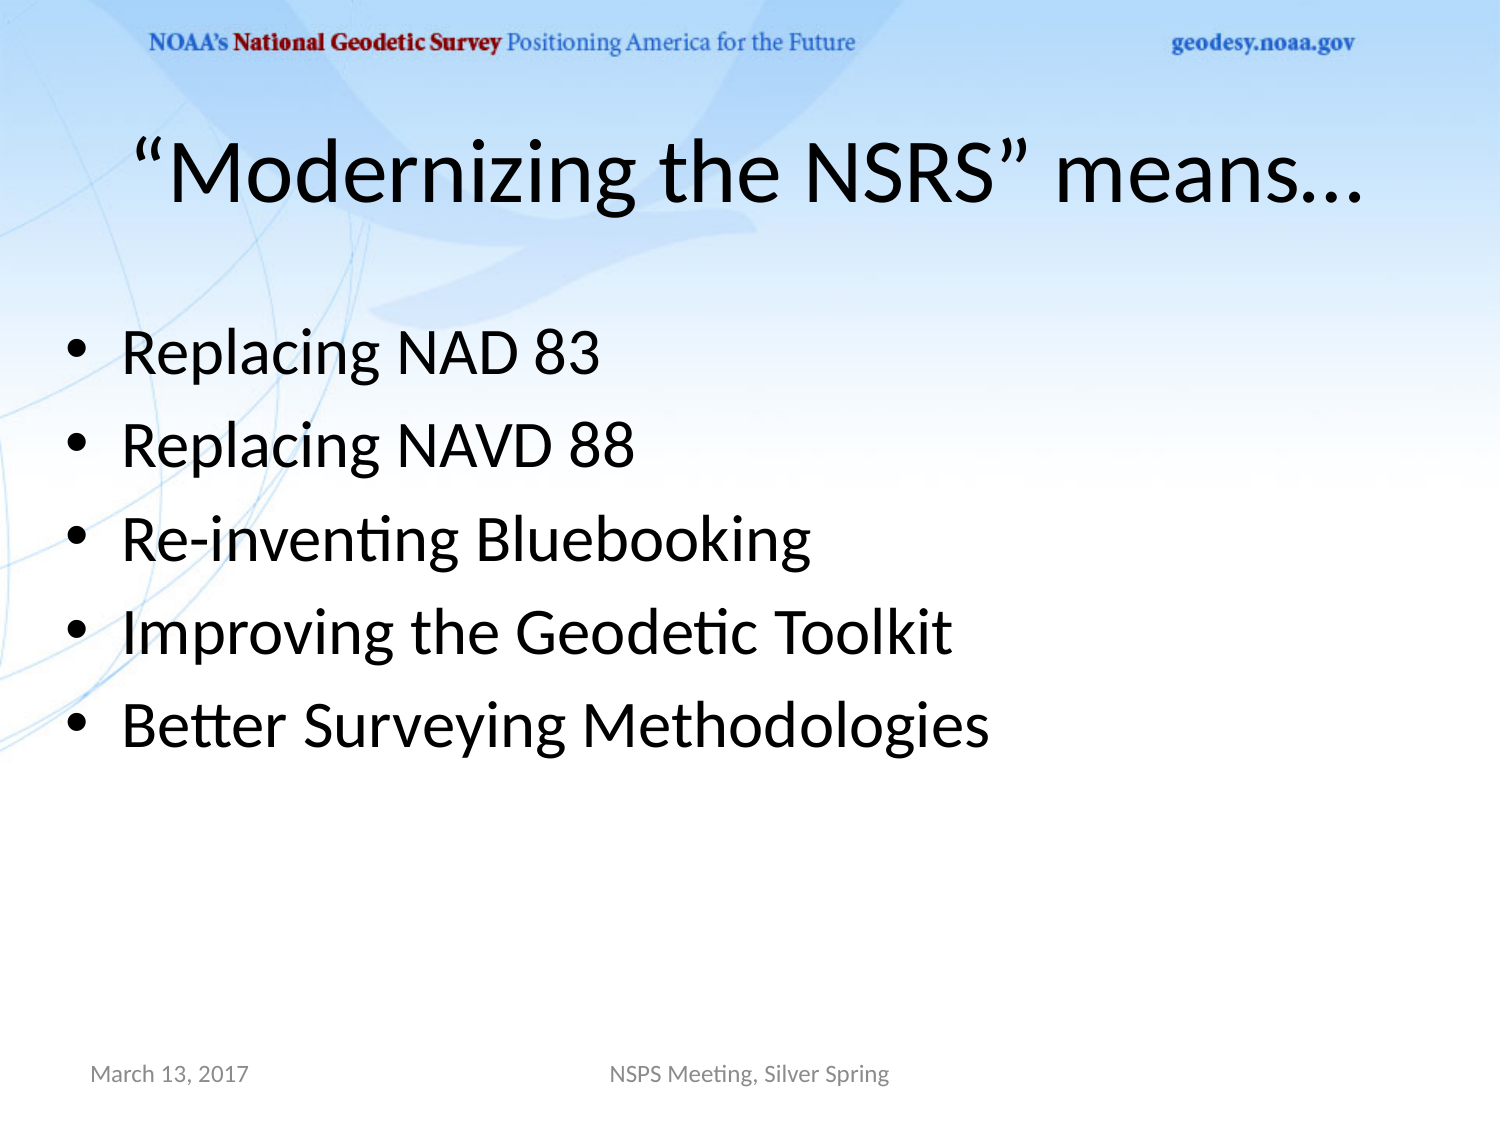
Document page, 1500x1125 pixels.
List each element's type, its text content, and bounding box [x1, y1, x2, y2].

picture [0, 0, 1500, 1125]
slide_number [75, 1042, 425, 1103]
footer NSPS Meeting, Silver Spring [512, 1042, 988, 1103]
title “Modernizing the NSRS” means… [69, 69, 1425, 263]
list Replacing NAD 83 Replacing NAVD 88 Re-inventing Bluebooking Improving the Geodetic Toolkit Better Surveying Methodologies [50, 299, 1475, 1025]
